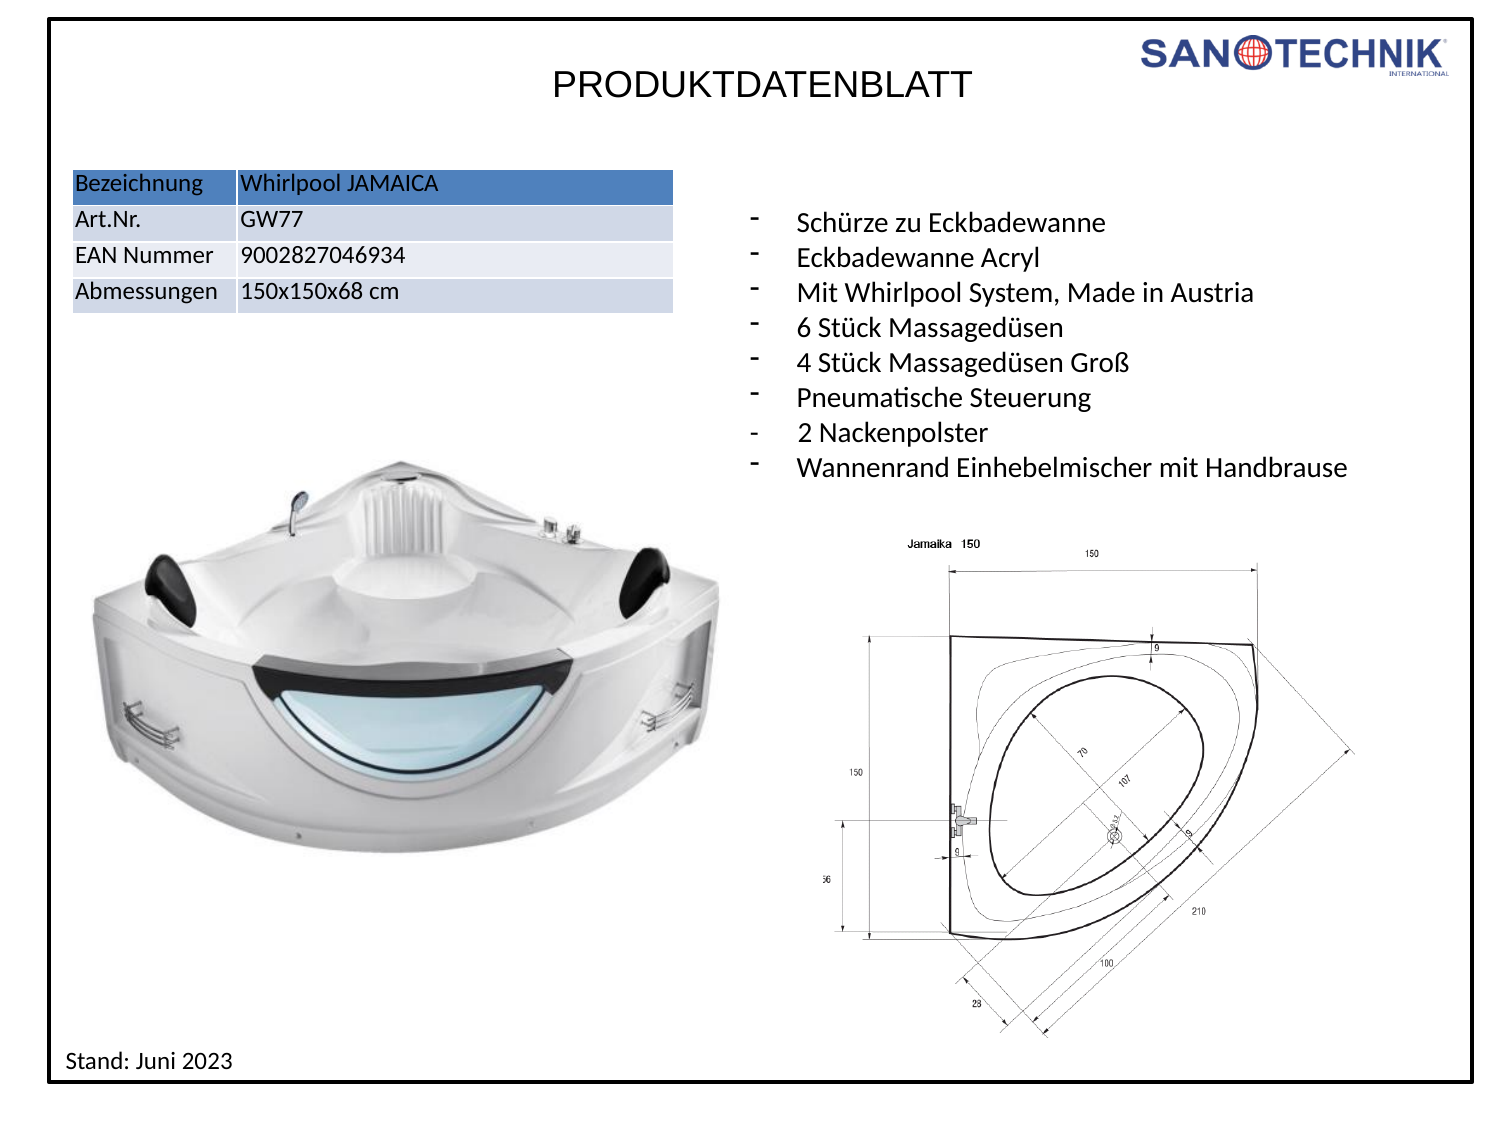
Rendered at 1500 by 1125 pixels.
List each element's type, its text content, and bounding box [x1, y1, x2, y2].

table_header Bezeichnung [73, 170, 236, 205]
table_cell EAN Nummer [73, 243, 236, 277]
table_cell 150x150x68 cm [238, 279, 673, 313]
text_box PRODUKTDATENBLATT [537, 52, 999, 113]
picture [80, 455, 731, 870]
table_cell 9002827046934 [238, 243, 673, 277]
picture [1139, 35, 1449, 76]
table_cell Art.Nr. [73, 206, 236, 241]
table_cell Abmessungen [73, 279, 236, 313]
table_cell GW77 [238, 206, 673, 241]
text_box Stand: Juni 2023 [50, 1036, 441, 1082]
text_box [47, 17, 1474, 1084]
text_box Schürze zu Eckbadewanne Eckbadewanne Acryl Mit Whirlpool System, Made in Austria 6 Stück Massagedüsen 4 Stück Massagedüsen Groß Pneumatische Steuerung - 2 Nackenpolster Wannenrand Einhebelmischer mit Handbrause [735, 196, 1444, 491]
table_header Whirlpool JAMAICA [238, 170, 673, 205]
picture [822, 531, 1356, 1038]
